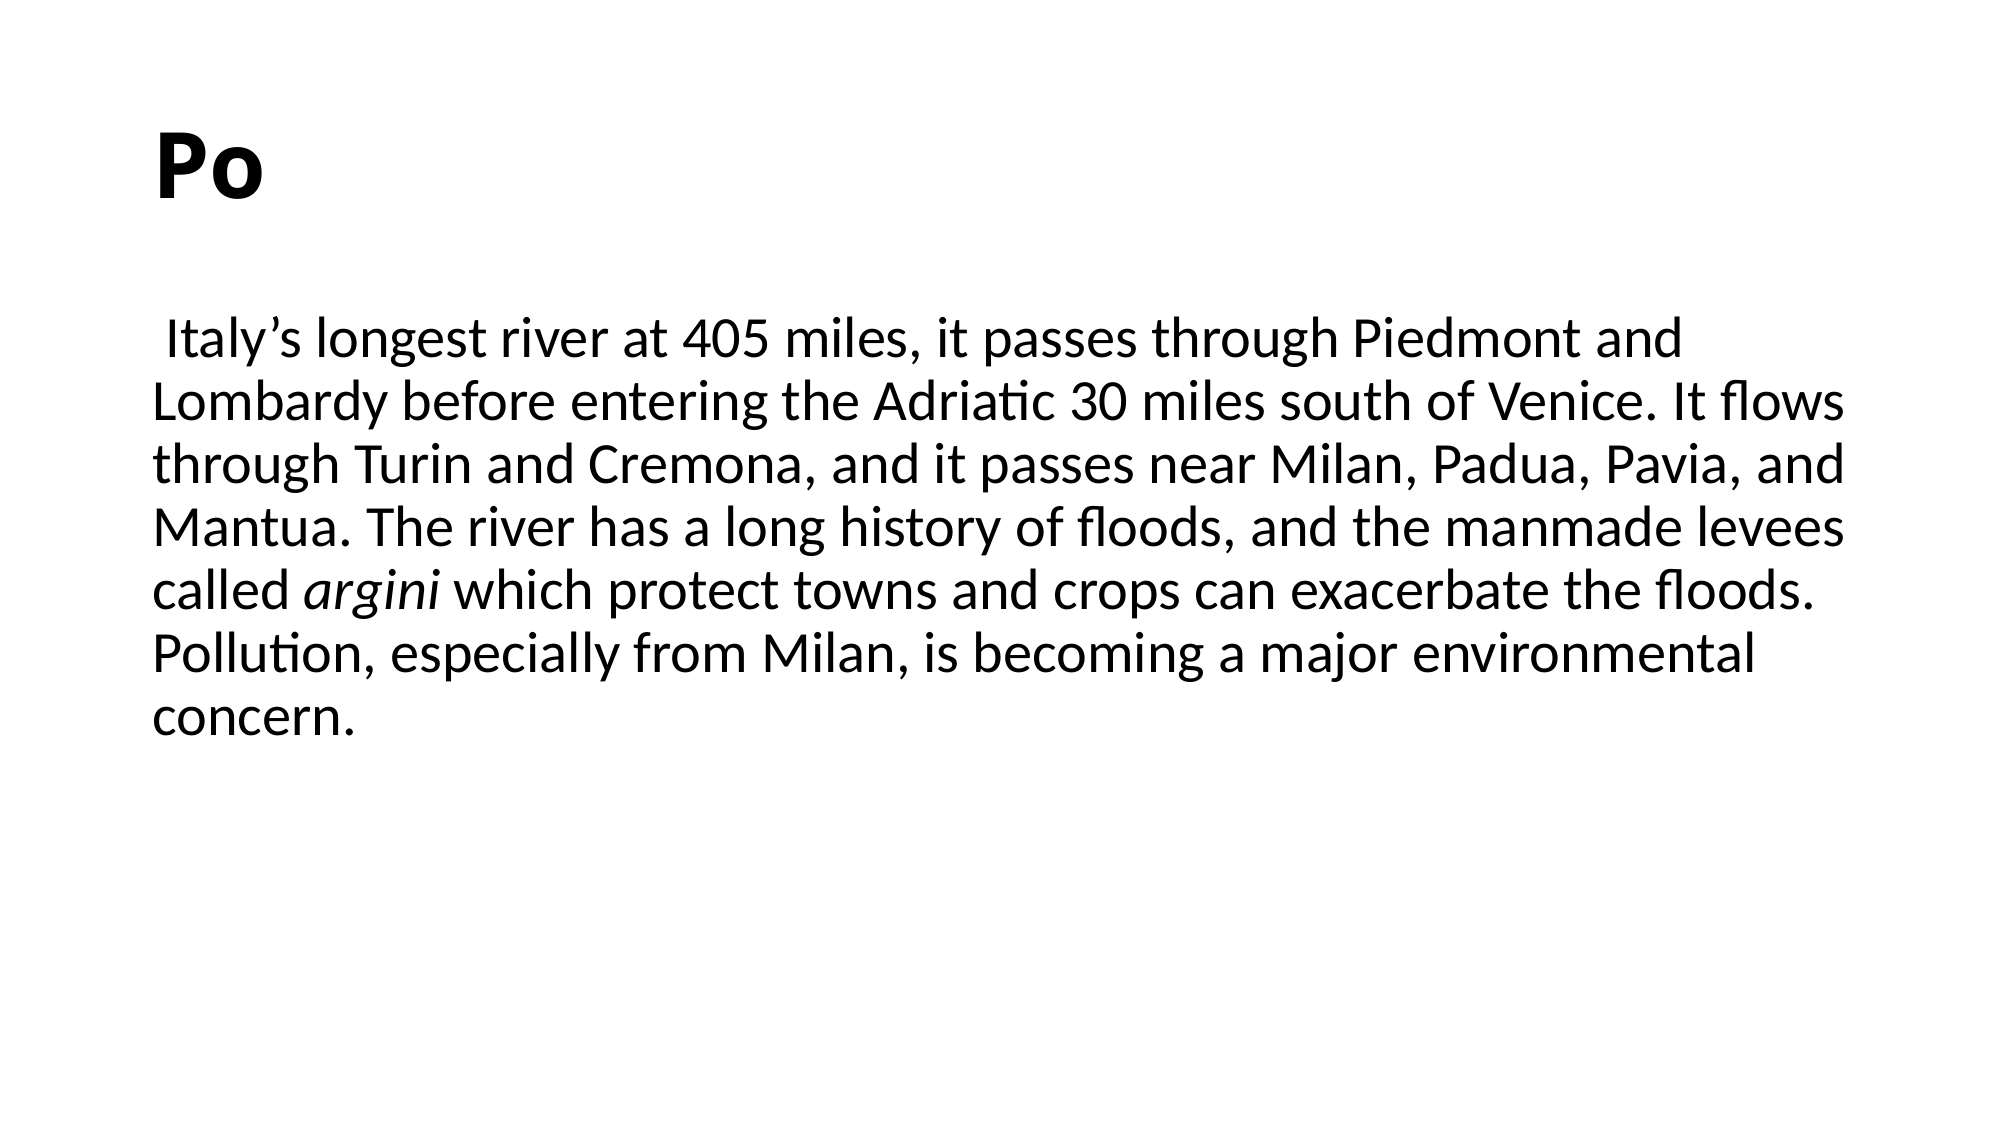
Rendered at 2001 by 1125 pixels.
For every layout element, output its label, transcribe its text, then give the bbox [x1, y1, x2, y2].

title Po [137, 59, 1863, 278]
list Italy’s longest river at 405 miles, it passes through Piedmont and Lombardy before entering the Adriatic 30 miles south of Venice. It flows through Turin and Cremona, and it passes near Milan, Padua, Pavia, and Mantua. The river has a long history of floods, and the manmade levees called argini which protect towns and crops can exacerbate the floods. Pollution, especially from Milan, is becoming a major environmental concern. [137, 299, 1863, 1014]
